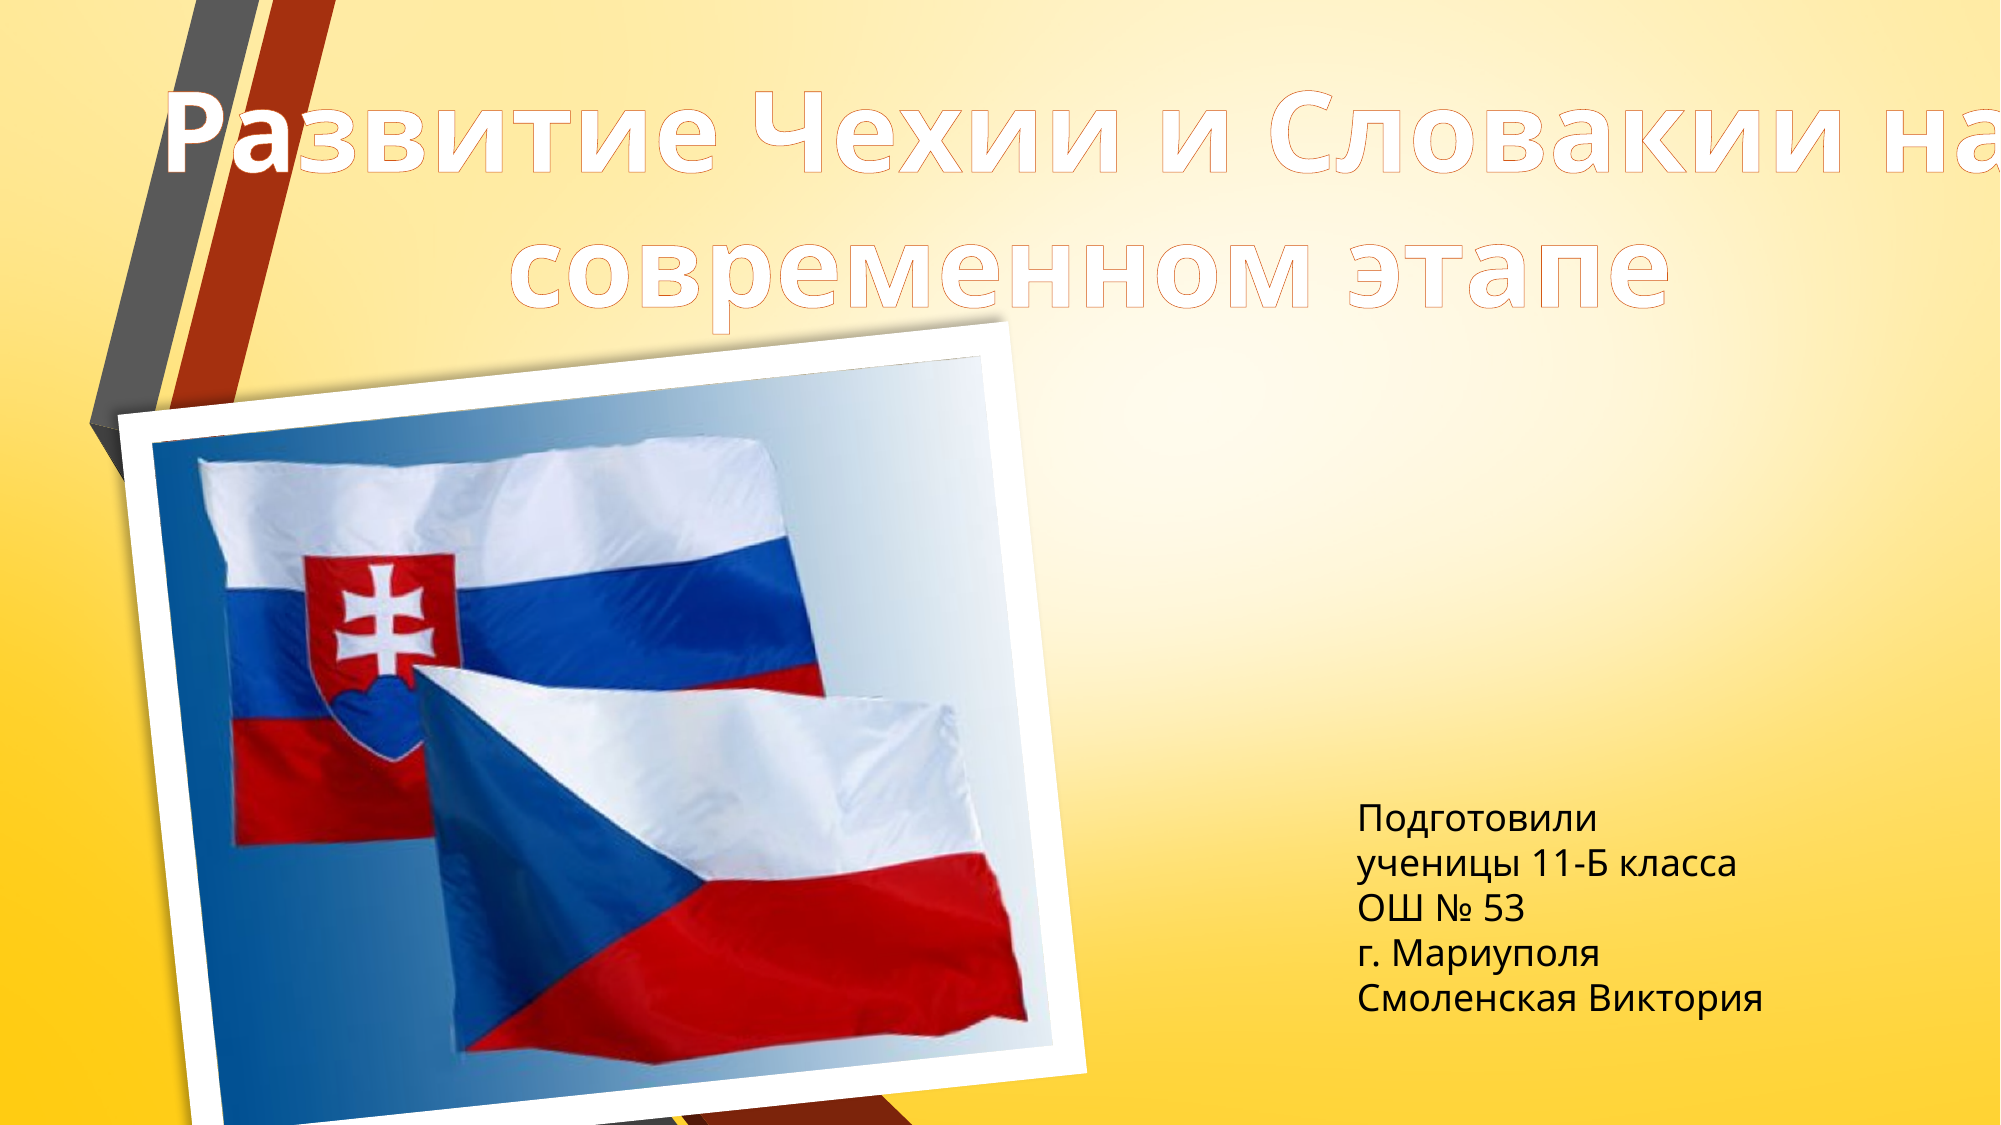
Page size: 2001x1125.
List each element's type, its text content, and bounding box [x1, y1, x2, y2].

text_box Развитие Чехии и Словакии на современном этапе [31, 52, 2000, 338]
picture [153, 357, 1052, 1125]
text_box Подготовили ученицы 11-Б класса ОШ № 53 г. Мариуполя Смоленская Виктория [1342, 786, 2000, 1027]
